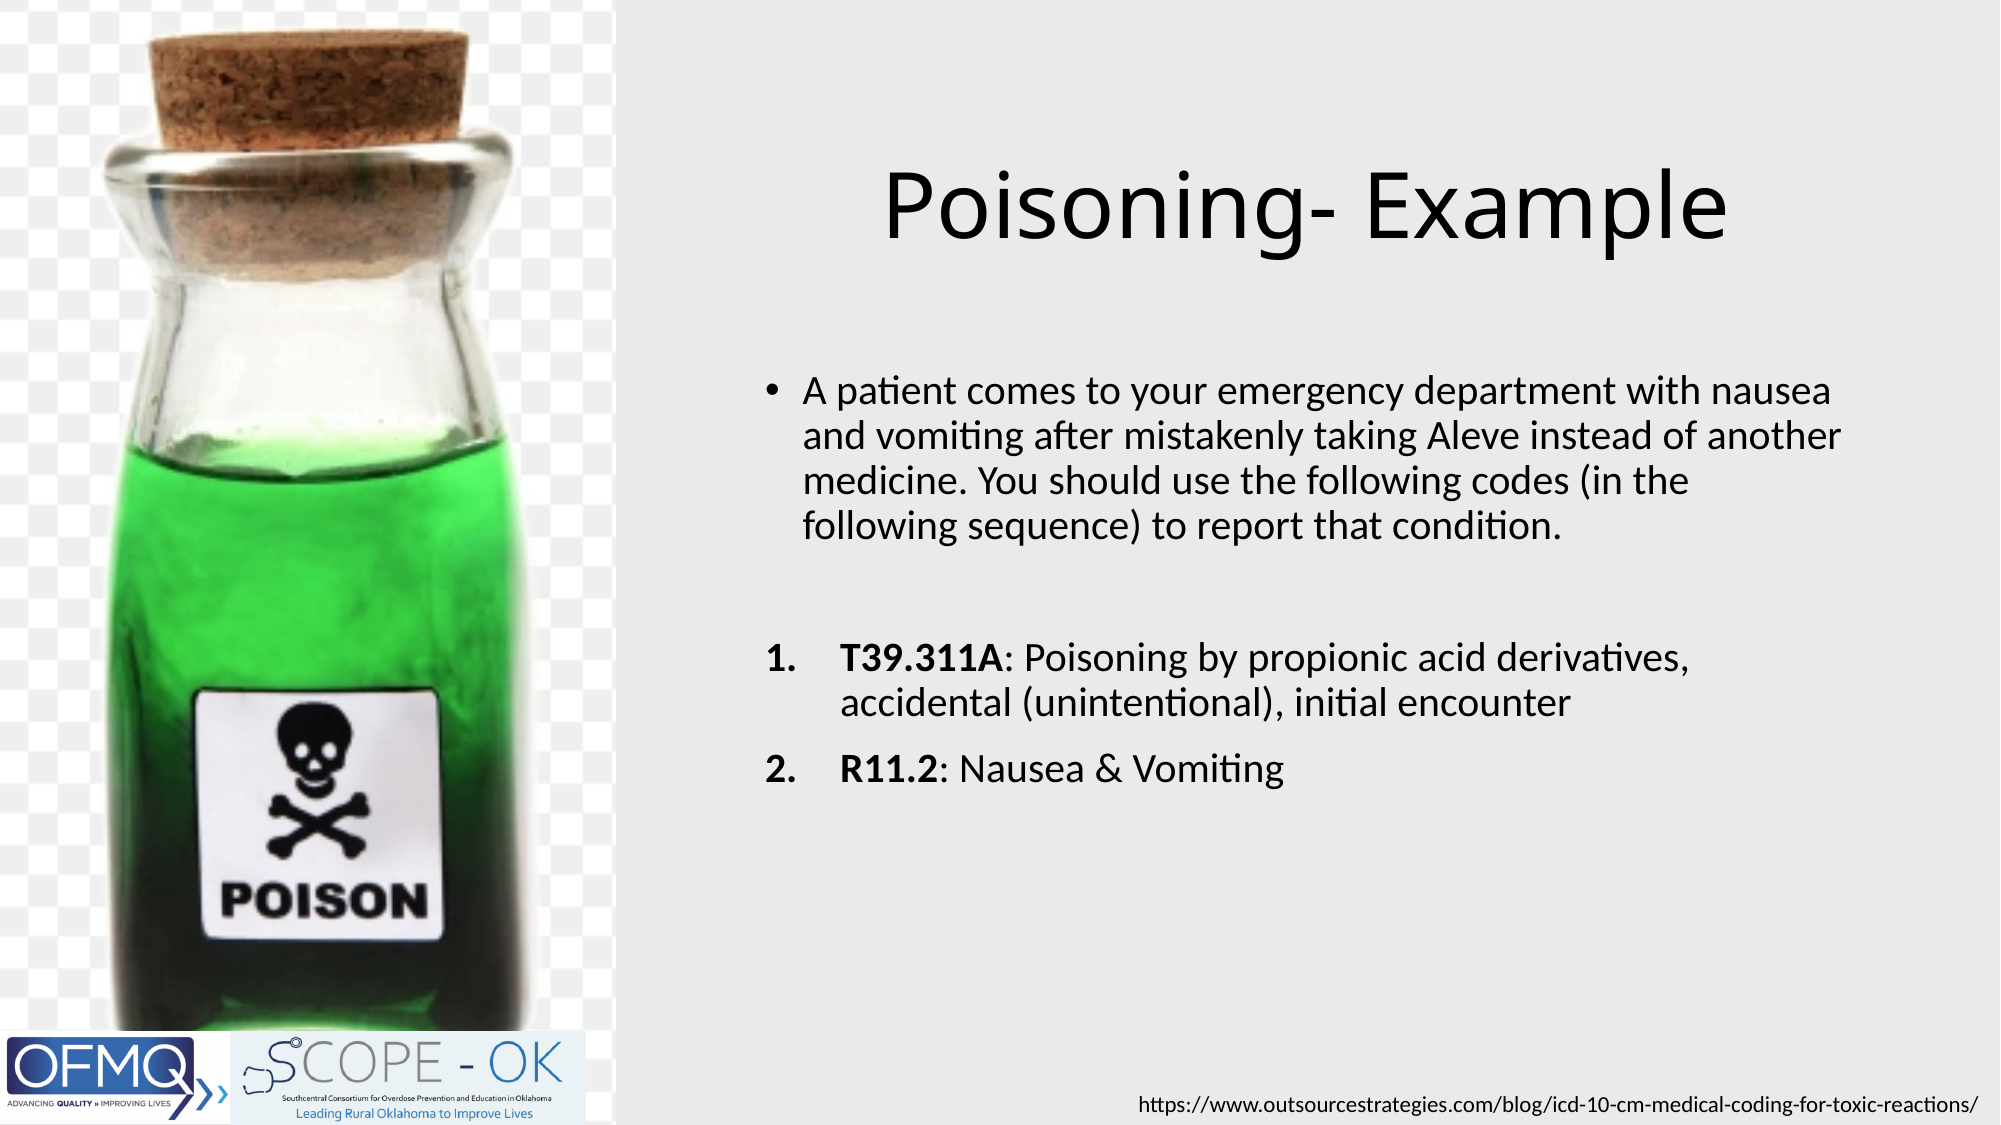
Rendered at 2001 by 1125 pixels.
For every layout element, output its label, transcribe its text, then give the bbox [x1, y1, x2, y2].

list A patient comes to your emergency department with nausea and vomiting after mistakenly taking Aleve instead of another medicine. You should use the following codes (in the following sequence) to report that condition. T39.311A: Poisoning by propionic acid derivatives, accidental (unintentional), initial encounter R11.2: Nausea & Vomiting [750, 361, 1863, 1002]
text_box https://www.outsourcestrategies.com/blog/icd-10-cm-medical-coding-for-toxic-reactions/ [1123, 1082, 2000, 1125]
picture [0, 1031, 586, 1125]
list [0, 0, 616, 1125]
title Poisoning- Example [750, 98, 1863, 319]
text_box [616, 0, 2000, 1125]
